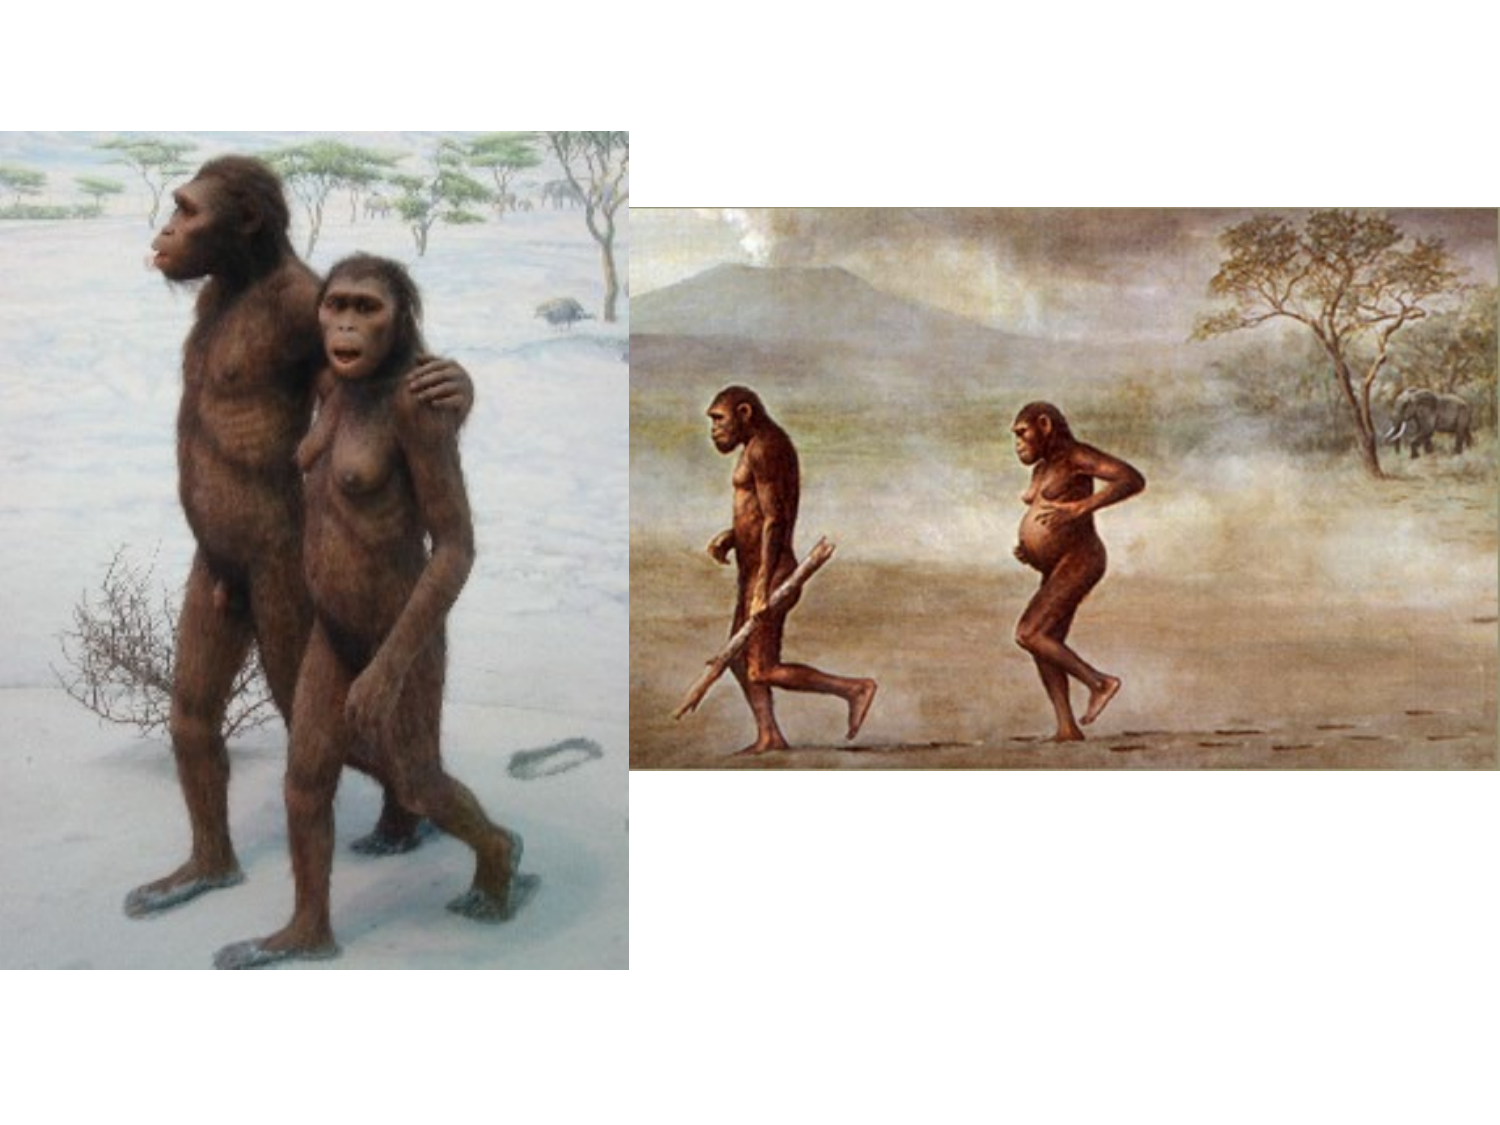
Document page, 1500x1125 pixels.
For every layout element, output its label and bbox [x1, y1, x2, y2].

picture [0, 130, 1500, 971]
